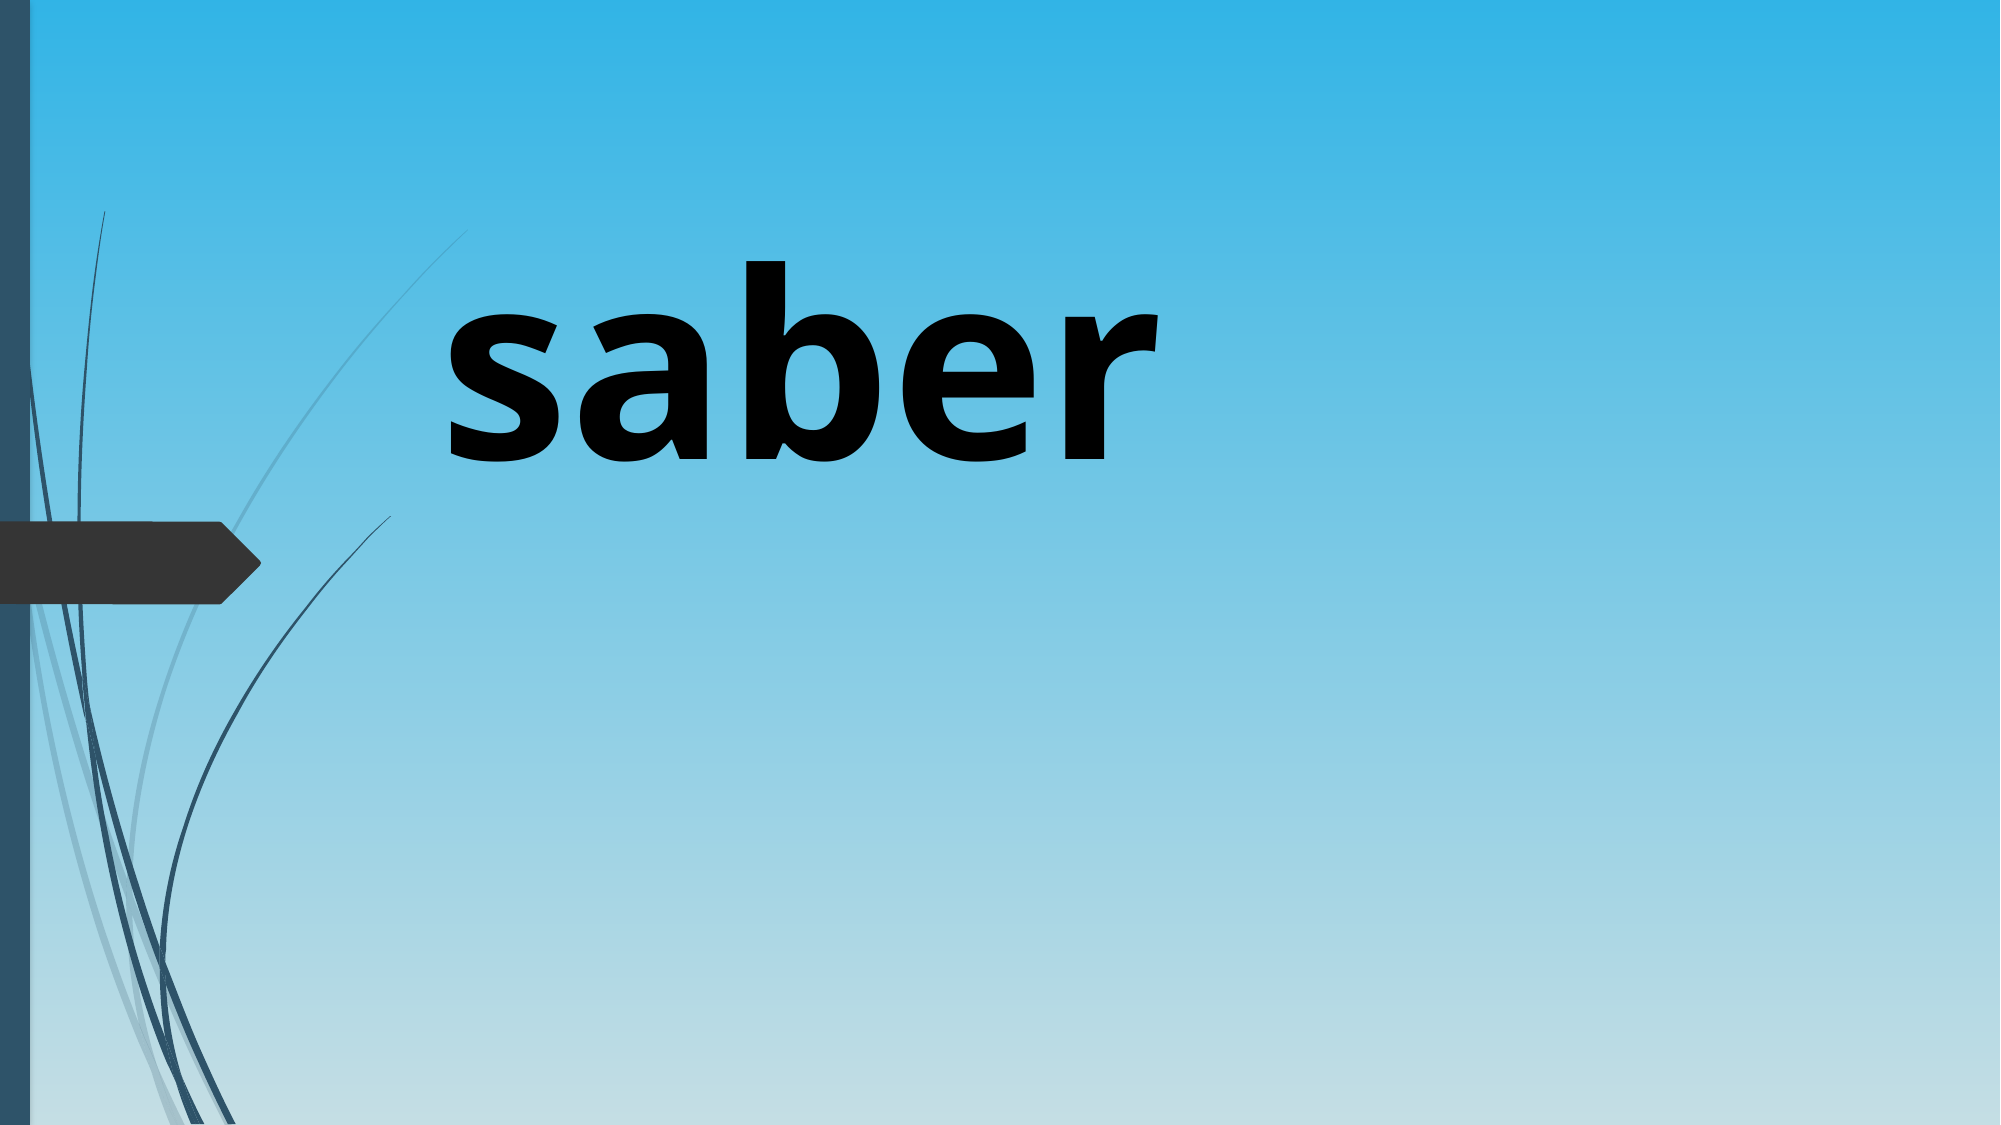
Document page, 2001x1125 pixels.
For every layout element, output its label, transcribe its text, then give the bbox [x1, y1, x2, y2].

title saber [424, 99, 1888, 612]
